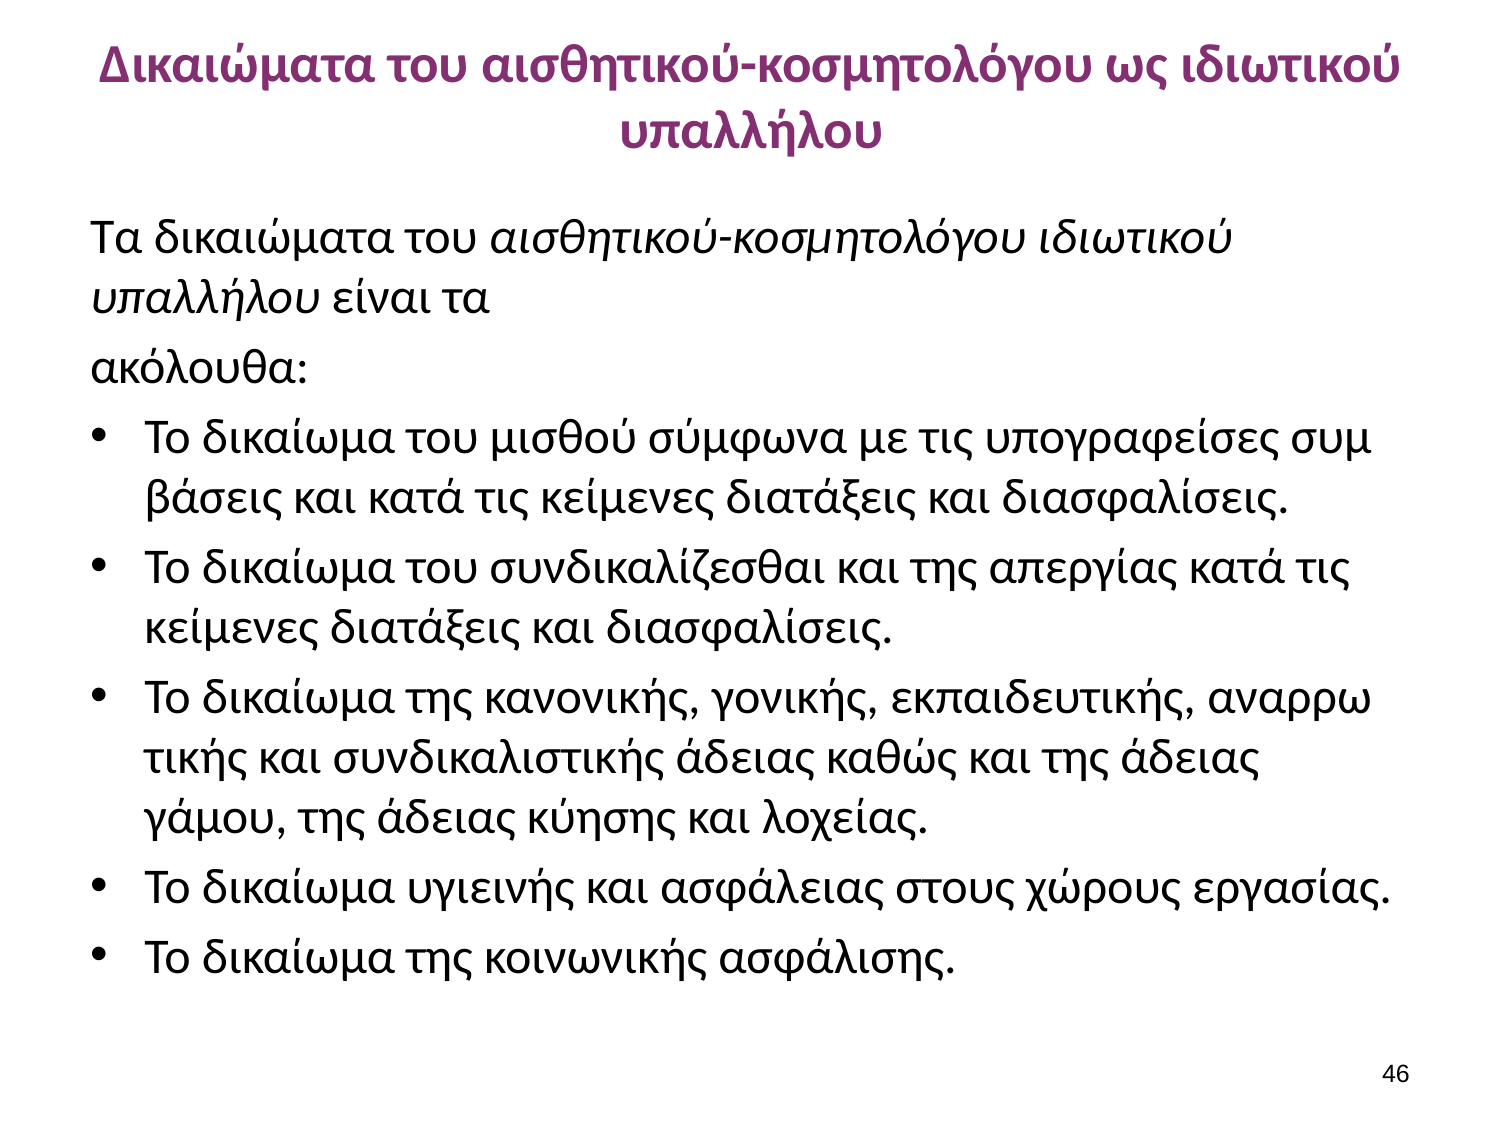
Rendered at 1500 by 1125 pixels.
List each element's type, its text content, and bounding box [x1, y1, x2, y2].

slide_number 45 [1074, 1042, 1425, 1103]
title Δικαιώματα του αισθητικού-κοσμητολόγου ως ιδιωτικού υπαλλήλου [76, 19, 1427, 169]
list Τα δικαιώματα του αισθητικού-κοσμητολόγου ιδιωτικού υπαλλήλου είναι τα ακόλουθα: Το δικαίωμα του μισθού σύμφωνα με τις υπογραφείσες συμ­βάσεις και κατά τις κείμενες διατάξεις και διασφαλίσεις. Το δικαίωμα του συνδικαλίζεσθαι και της απεργίας κατά τις κείμενες διατάξεις και διασφαλίσεις. Το δικαίωμα της κανονικής, γονικής, εκπαιδευτικής, αναρρω­τικής και συνδικαλιστικής άδειας καθώς και της άδειας γάμου, της άδειας κύησης και λοχείας. Το δικαίωμα υγιεινής και ασφάλειας στους χώρους εργασίας. Το δικαίωμα της κοινωνικής ασφάλισης. [75, 196, 1425, 1024]
